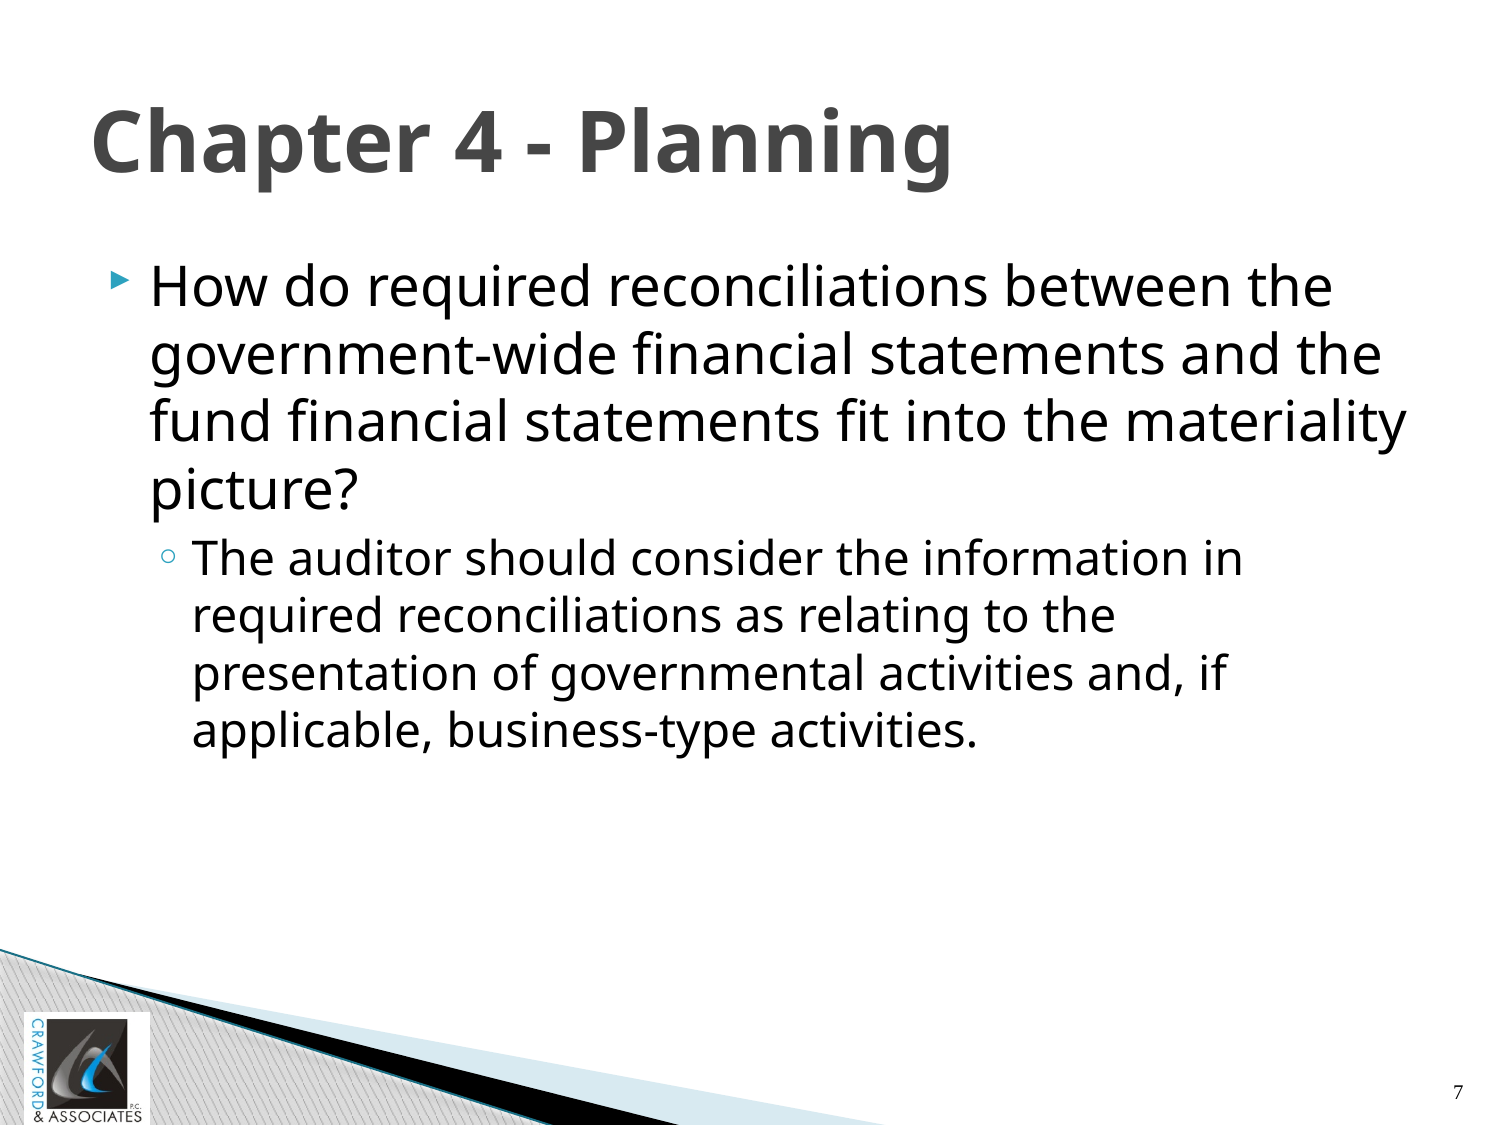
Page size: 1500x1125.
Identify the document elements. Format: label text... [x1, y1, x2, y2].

list How do required reconciliations between the government-wide financial statements and the fund financial statements fit into the materiality picture? The auditor should consider the information in required reconciliations as relating to the presentation of governmental activities and, if applicable, business-type activities. [75, 243, 1425, 986]
picture [24, 1012, 151, 1125]
title Chapter 4 - Planning [75, 45, 1425, 233]
slide_number 7 [1418, 1051, 1479, 1112]
